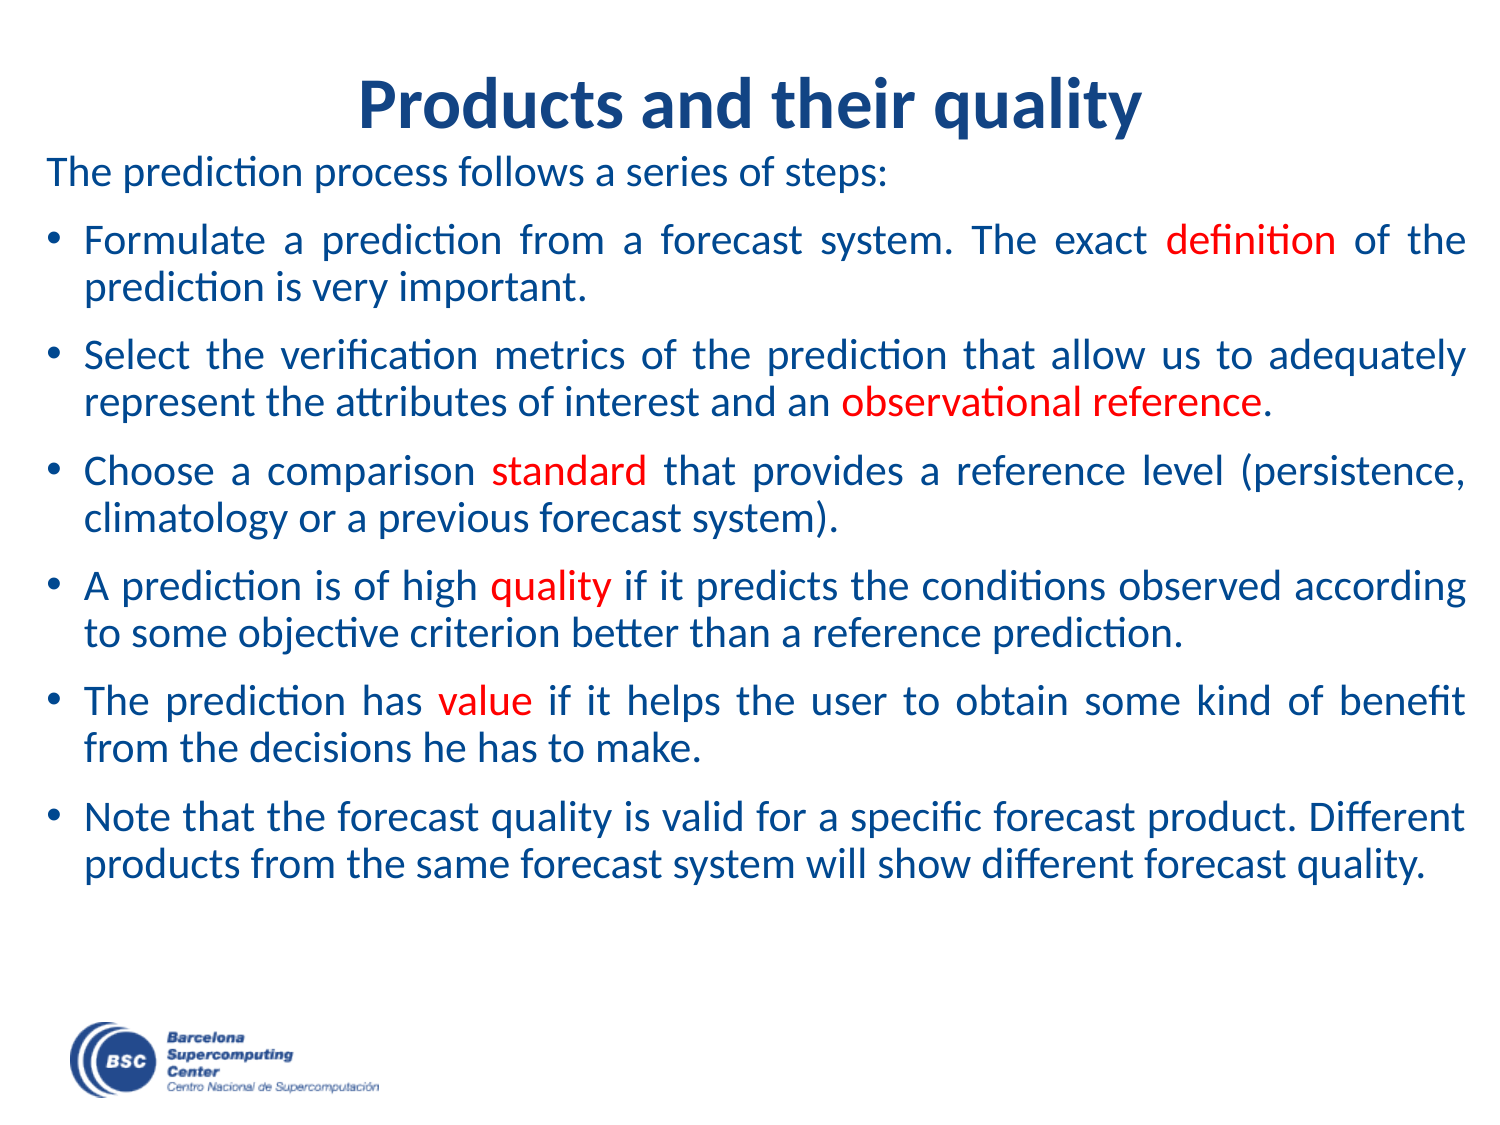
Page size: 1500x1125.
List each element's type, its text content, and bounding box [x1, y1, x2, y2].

title Products and their quality [76, 35, 1427, 141]
picture [70, 1022, 379, 1098]
text_box The prediction process follows a series of steps: Formulate a prediction from a forecast system. The exact definition of the prediction is very important. Select the verification metrics of the prediction that allow us to adequately represent the attributes of interest and an observational reference. Choose a comparison standard that provides a reference level (persistence, climatology or a previous forecast system). A prediction is of high quality if it predicts the conditions observed according to some objective criterion better than a reference prediction. The prediction has value if it helps the user to obtain some kind of benefit from the decisions he has to make. Note that the forecast quality is valid for a specific forecast product. Different products from the same forecast system will show different forecast quality. [31, 141, 1482, 935]
